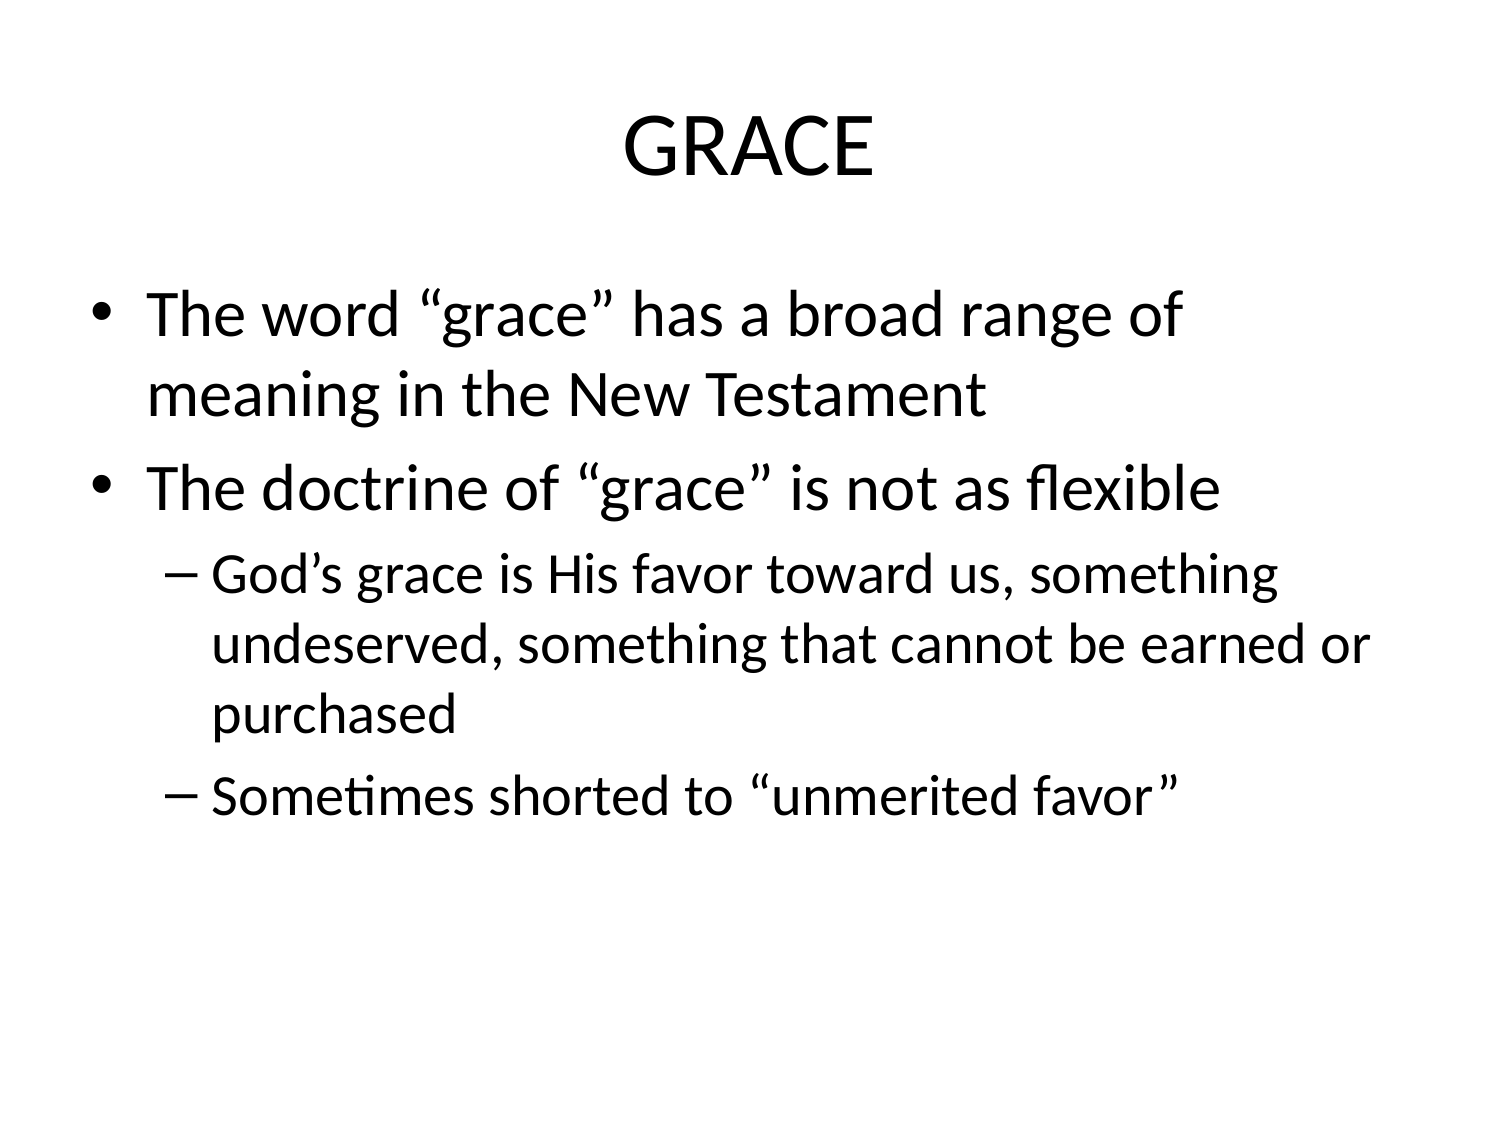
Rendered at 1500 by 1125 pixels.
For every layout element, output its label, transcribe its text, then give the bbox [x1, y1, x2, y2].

title GRACE [75, 45, 1425, 233]
list The word “grace” has a broad range of meaning in the New Testament The doctrine of “grace” is not as flexible God’s grace is His favor toward us, something undeserved, something that cannot be earned or purchased Sometimes shorted to “unmerited favor” [75, 262, 1425, 1005]
